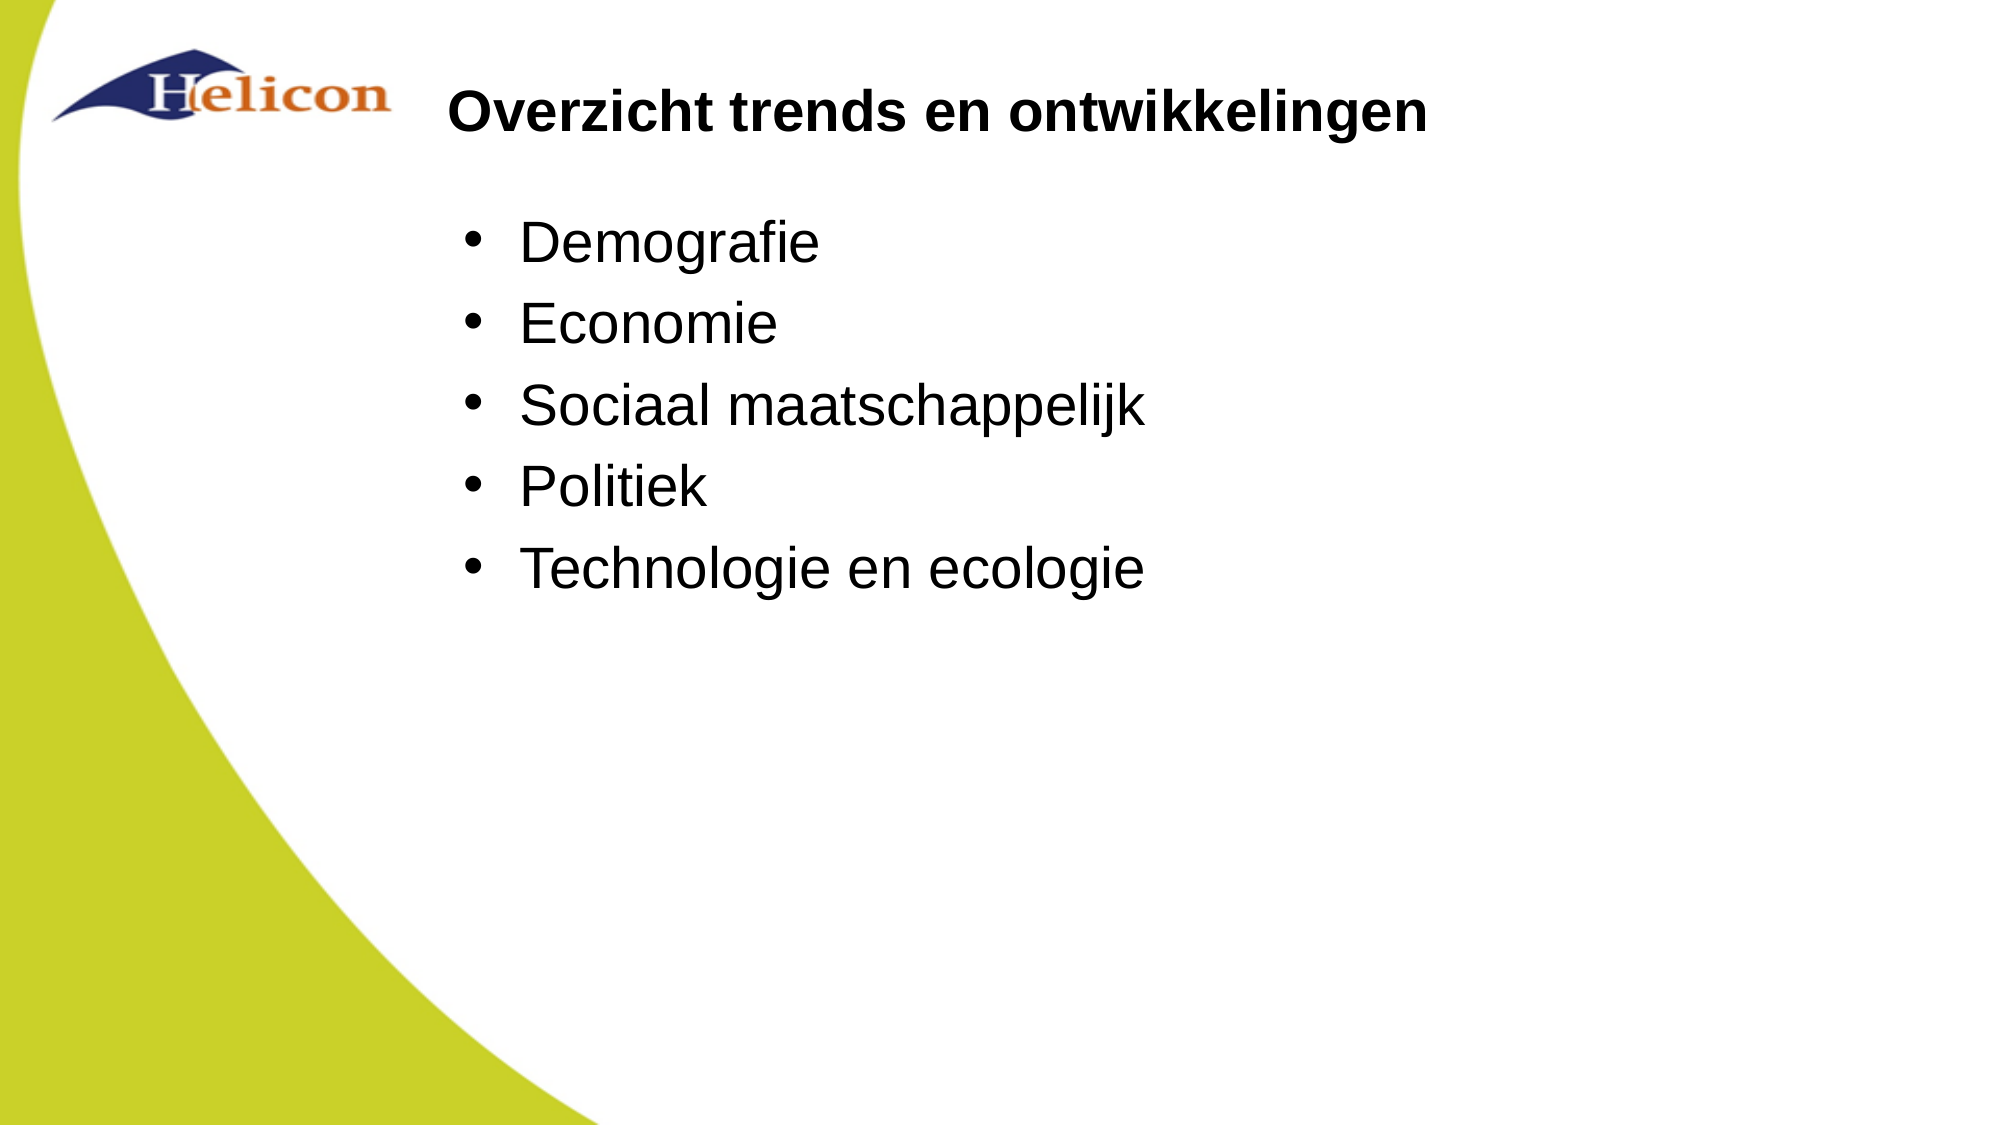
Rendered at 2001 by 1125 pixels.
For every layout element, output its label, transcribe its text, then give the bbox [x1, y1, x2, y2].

list Demografie Economie Sociaal maatschappelijk Politiek Technologie en ecologie [448, 196, 1900, 1005]
picture [0, 0, 2000, 1125]
title Overzicht trends en ontwikkelingen [432, 54, 1887, 161]
